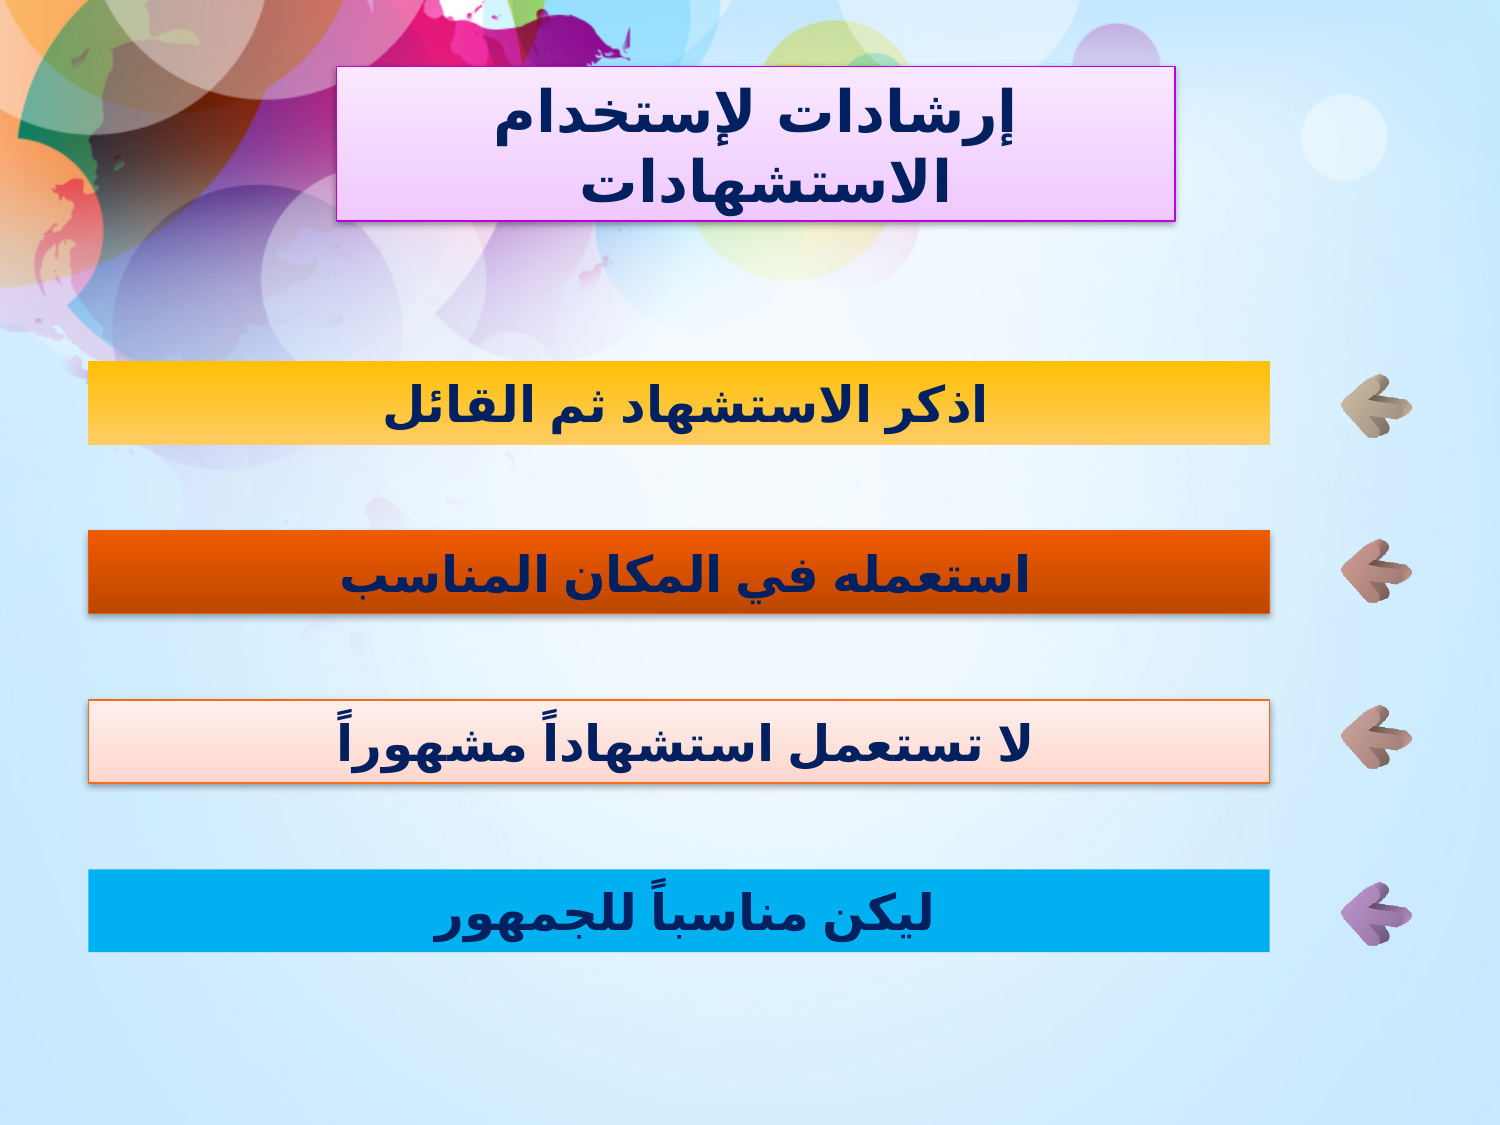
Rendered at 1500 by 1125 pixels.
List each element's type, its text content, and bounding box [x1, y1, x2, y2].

text_box اذكر الاستشهاد ثم القائل [88, 361, 1270, 445]
text_box ليكن مناسباً للجمهور [88, 869, 1270, 953]
text_box استعمله في المكان المناسب [88, 530, 1270, 614]
picture [0, 0, 1500, 1125]
text_box لا تستعمل استشهاداً مشهوراً [88, 699, 1270, 784]
text_box إرشادات لإستخدام الاستشهادات [336, 66, 1176, 222]
